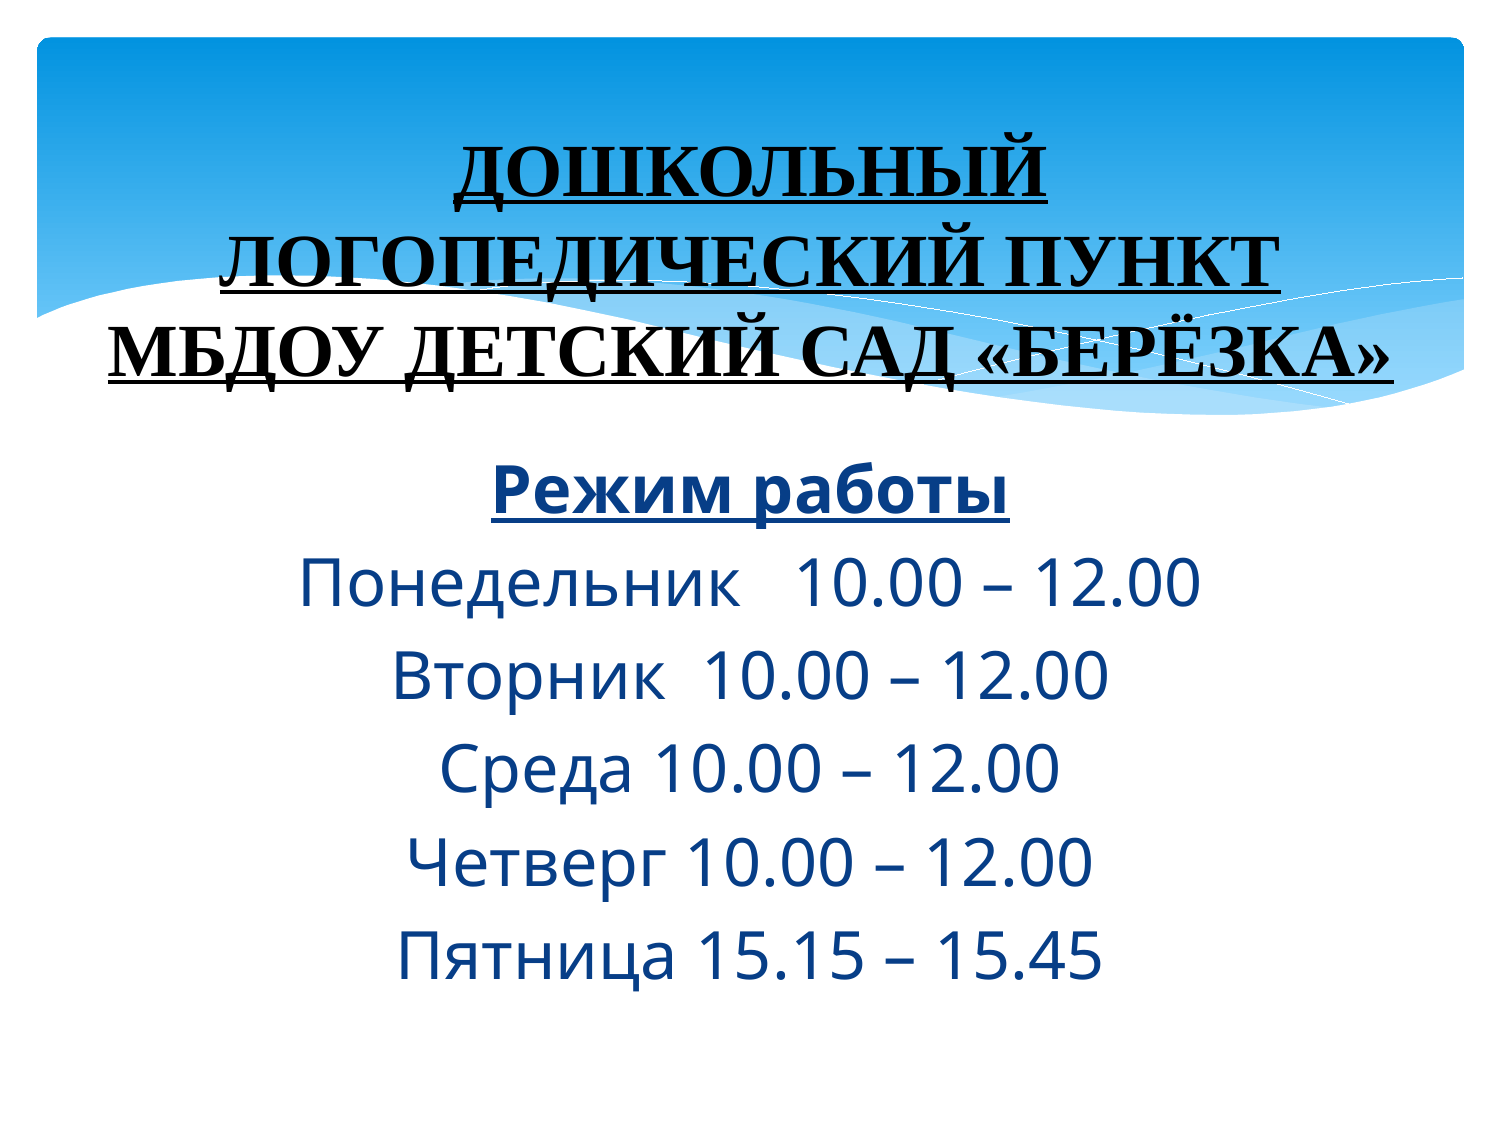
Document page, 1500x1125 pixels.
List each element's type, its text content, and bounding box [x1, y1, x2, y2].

list Режим работы Понедельник 10.00 – 12.00 Вторник 10.00 – 12.00 Среда 10.00 – 12.00 Четверг 10.00 – 12.00 Пятница 15.15 – 15.45 [143, 438, 1359, 1005]
title ДОШКОЛЬНЫЙ ЛОГОПЕДИЧЕСКИЙ ПУНКТ МБДОУ ДЕТСКИЙ САД «БЕРЁЗКА» [75, 125, 1426, 387]
